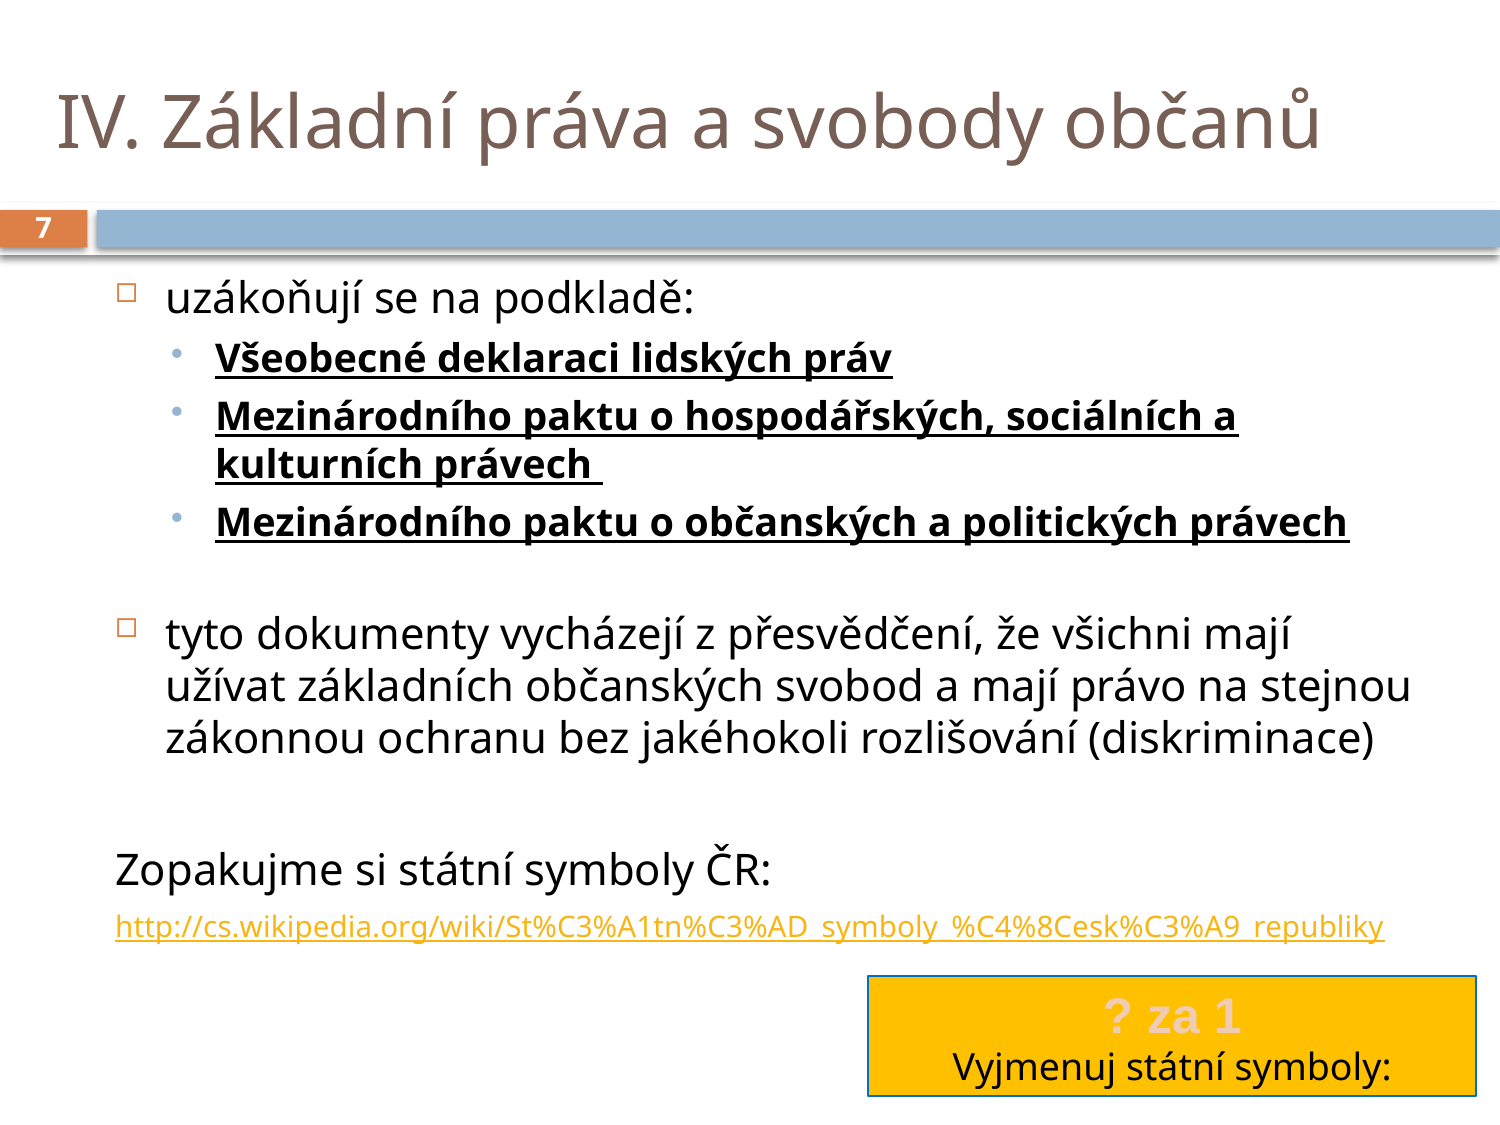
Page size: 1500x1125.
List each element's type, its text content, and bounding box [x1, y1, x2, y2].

text_box ? za 1 Vyjmenuj státní symboly: [868, 975, 1477, 1096]
title IV. Základní práva a svobody občanů [41, 37, 1500, 200]
list uzákoňují se na podkladě: Všeobecné deklaraci lidských práv Mezinárodního paktu o hospodářských, sociálních a kulturních právech Mezinárodního paktu o občanských a politických právech tyto dokumenty vycházejí z přesvědčení, že všichni mají užívat základních občanských svobod a mají právo na stejnou zákonnou ochranu bez jakéhokoli rozlišování (diskriminace) Zopakujme si státní symboly ČR: http://cs.wikipedia.org/wiki/St%C3%A1tn%C3%AD_symboly_%C4%8Cesk%C3%A9_republiky [100, 262, 1438, 1000]
slide_number 7 [0, 208, 88, 249]
